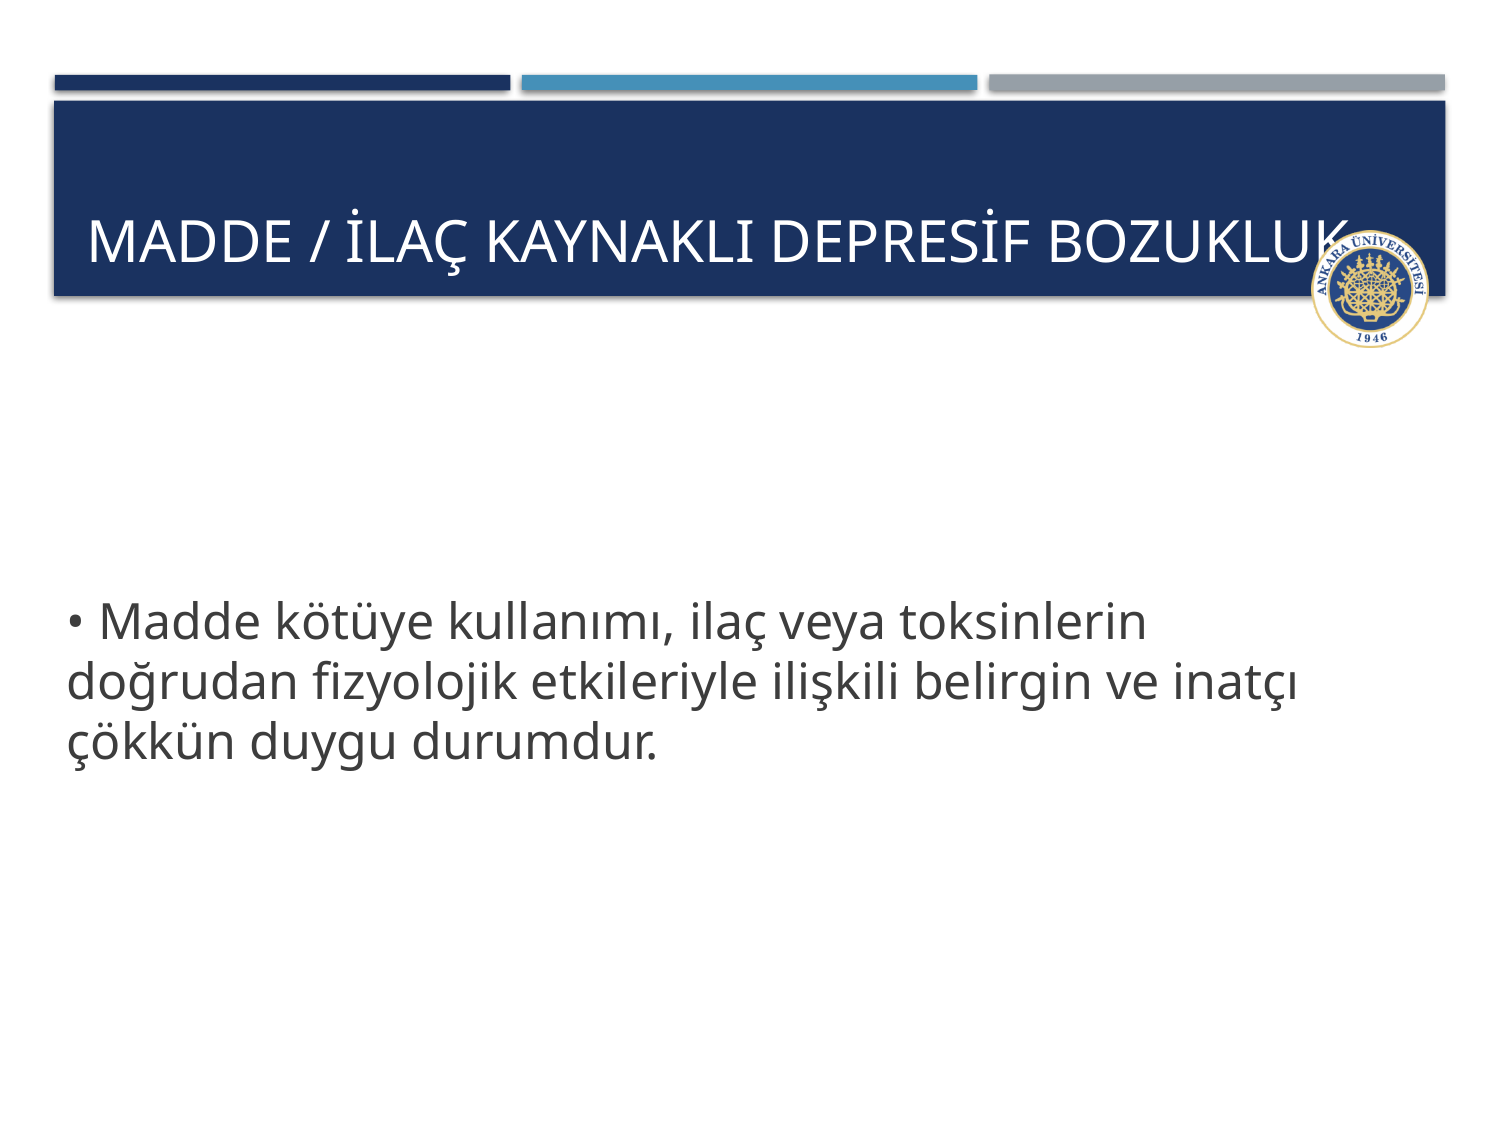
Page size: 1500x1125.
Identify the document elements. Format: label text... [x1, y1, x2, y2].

picture [1310, 230, 1429, 349]
list • Madde kötüye kullanımı, ilaç veya toksinlerin doğrudan fizyolojik etkileriyle ilişkili belirgin ve inatçı çökkün duygu durumdur. [51, 392, 1399, 1047]
title Madde / İlaç Kaynaklı Depresif Bozukluk [71, 115, 1429, 282]
